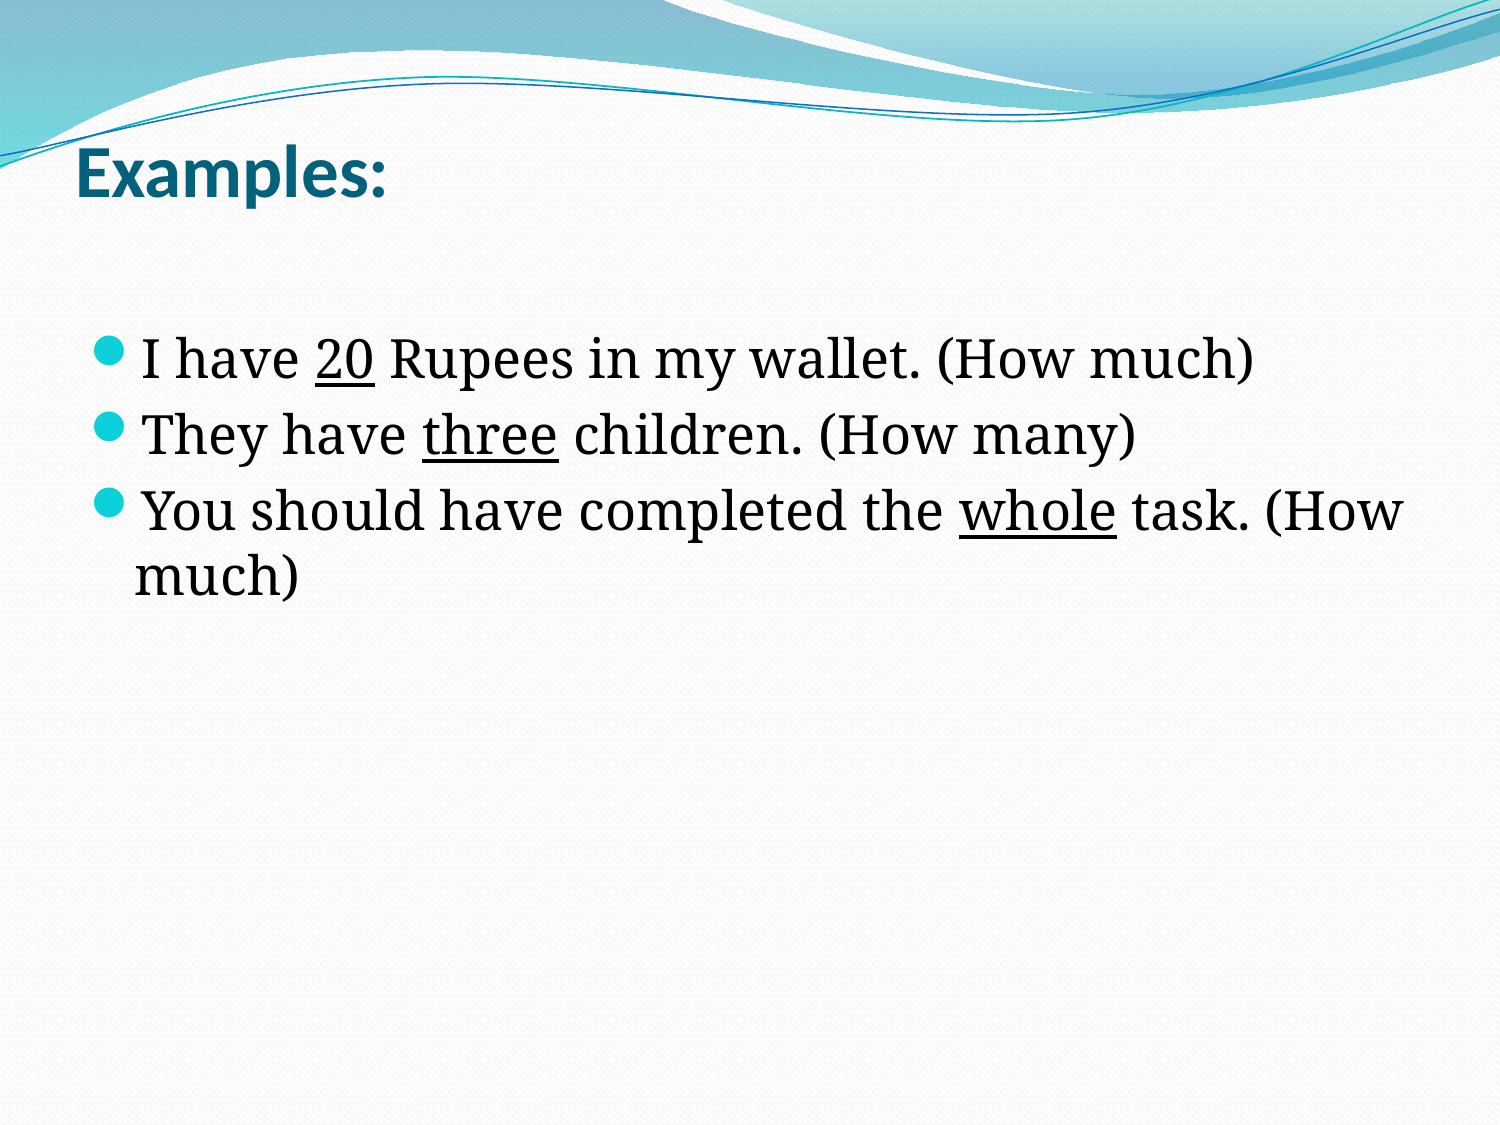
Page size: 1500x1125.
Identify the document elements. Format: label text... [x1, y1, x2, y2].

list I have 20 Rupees in my wallet. (How much) They have three children. (How many) You should have completed the whole task. (How much) [75, 317, 1425, 1038]
title Examples: [75, 115, 1425, 303]
